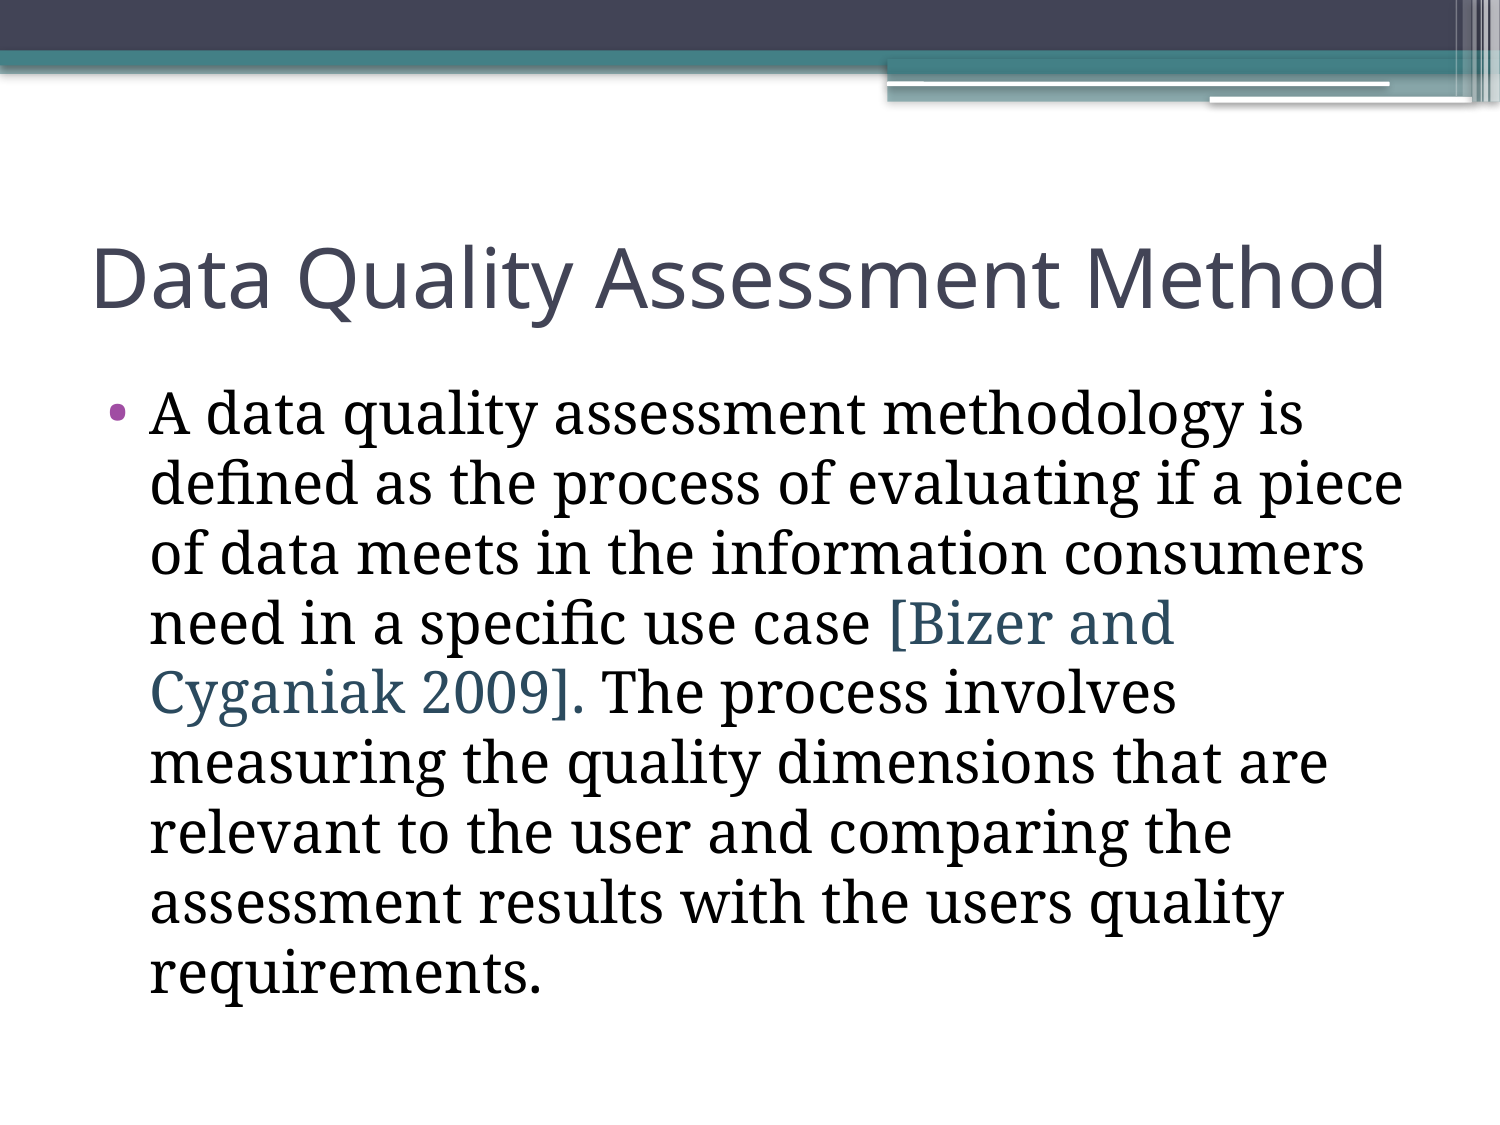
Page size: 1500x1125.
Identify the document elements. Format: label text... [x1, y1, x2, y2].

list A data quality assessment methodology is defined as the process of evaluating if a piece of data meets in the information consumers need in a specific use case [Bizer and Cyganiak 2009]. The process involves measuring the quality dimensions that are relevant to the user and comparing the assessment results with the users quality requirements. [75, 368, 1425, 1079]
title Data Quality Assessment Method [75, 187, 1425, 363]
